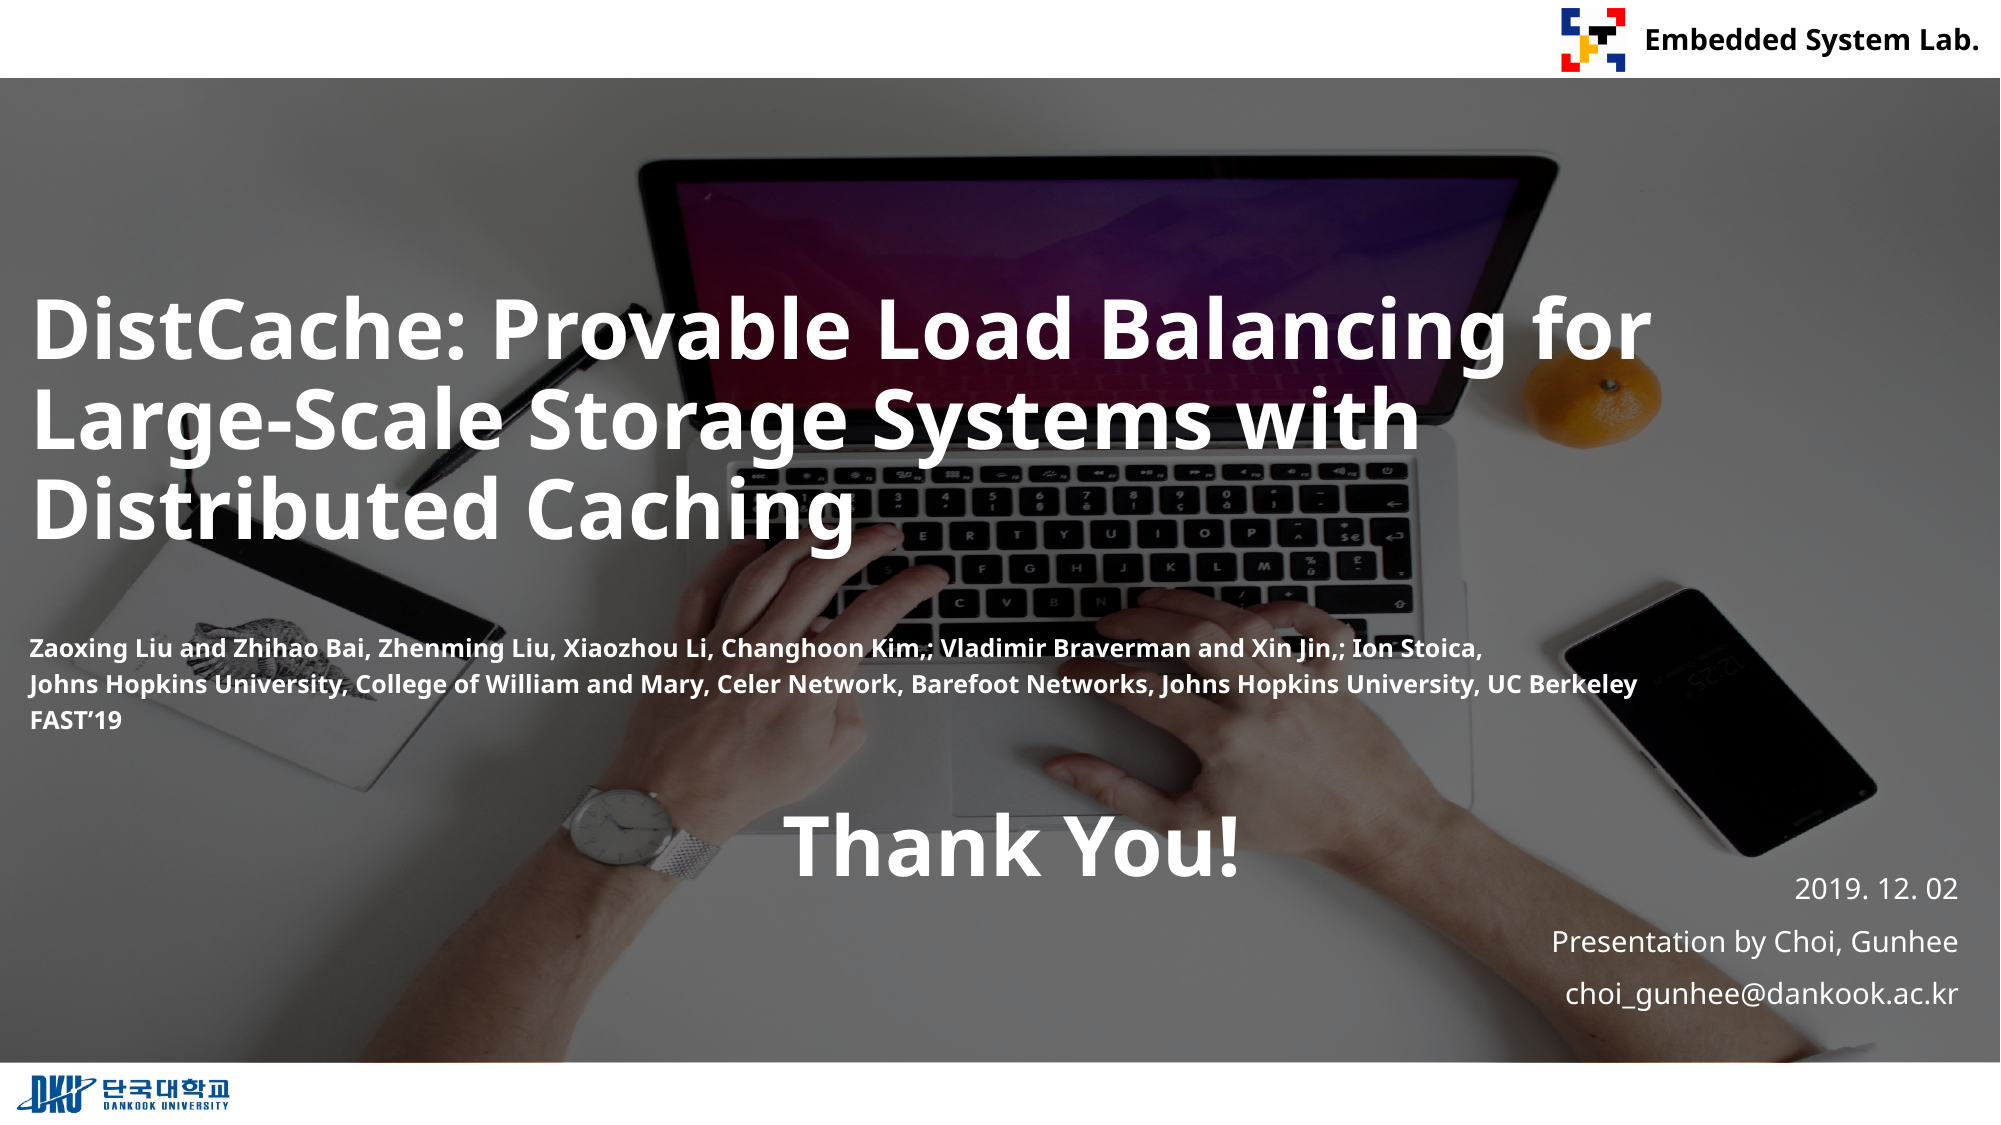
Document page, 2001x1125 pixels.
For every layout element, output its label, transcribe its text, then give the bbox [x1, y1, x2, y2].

picture [0, 78, 2000, 1063]
picture [1560, 7, 1626, 73]
text_box 2019. 12. 02 Presentation by Choi, Gunhee choi_gunhee@dankook.ac.kr [999, 858, 1975, 1019]
text_box DistCache: Provable Load Balancing for Large-Scale Storage Systems with Distributed Caching [14, 280, 1911, 385]
picture [14, 1069, 232, 1118]
text_box Zaoxing Liu and Zhihao Bai, Zhenming Liu, Xiaozhou Li, Changhoon Kim,; Vladimir Braverman and Xin Jin,; Ion Stoica, Johns Hopkins University, College of William and Mary, Celer Network, Barefoot Networks, Johns Hopkins University, UC Berkeley FAST’19 [14, 619, 1750, 742]
text_box Thank You! [719, 796, 1305, 902]
